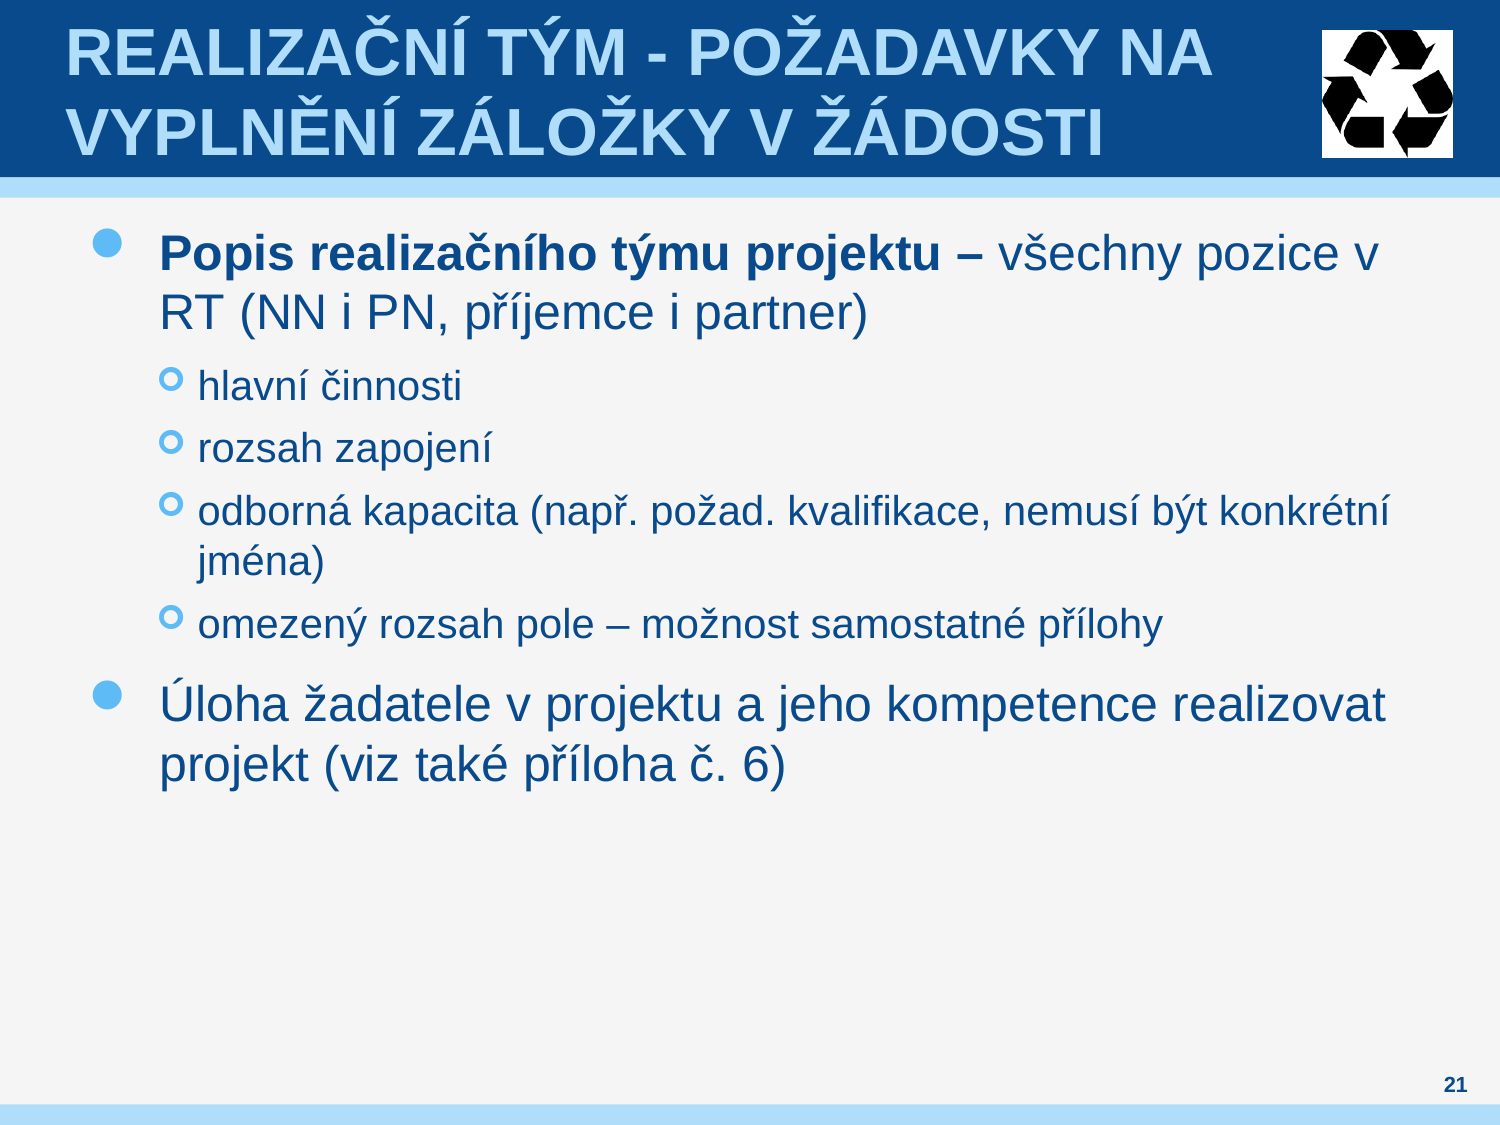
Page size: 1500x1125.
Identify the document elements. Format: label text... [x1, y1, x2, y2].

title Realizační tým - požadavky na vyplnění záložky v žádosti [59, 0, 1441, 178]
picture [1322, 30, 1453, 159]
list Popis realizačního týmu projektu – všechny pozice v RT (NN i PN, příjemce i partner) hlavní činnosti rozsah zapojení odborná kapacita (např. požad. kvalifikace, nemusí být konkrétní jména) omezený rozsah pole – možnost samostatné přílohy Úloha žadatele v projektu a jeho kompetence realizovat projekt (viz také příloha č. 6) [88, 219, 1412, 929]
slide_number 21 [1417, 1068, 1495, 1099]
